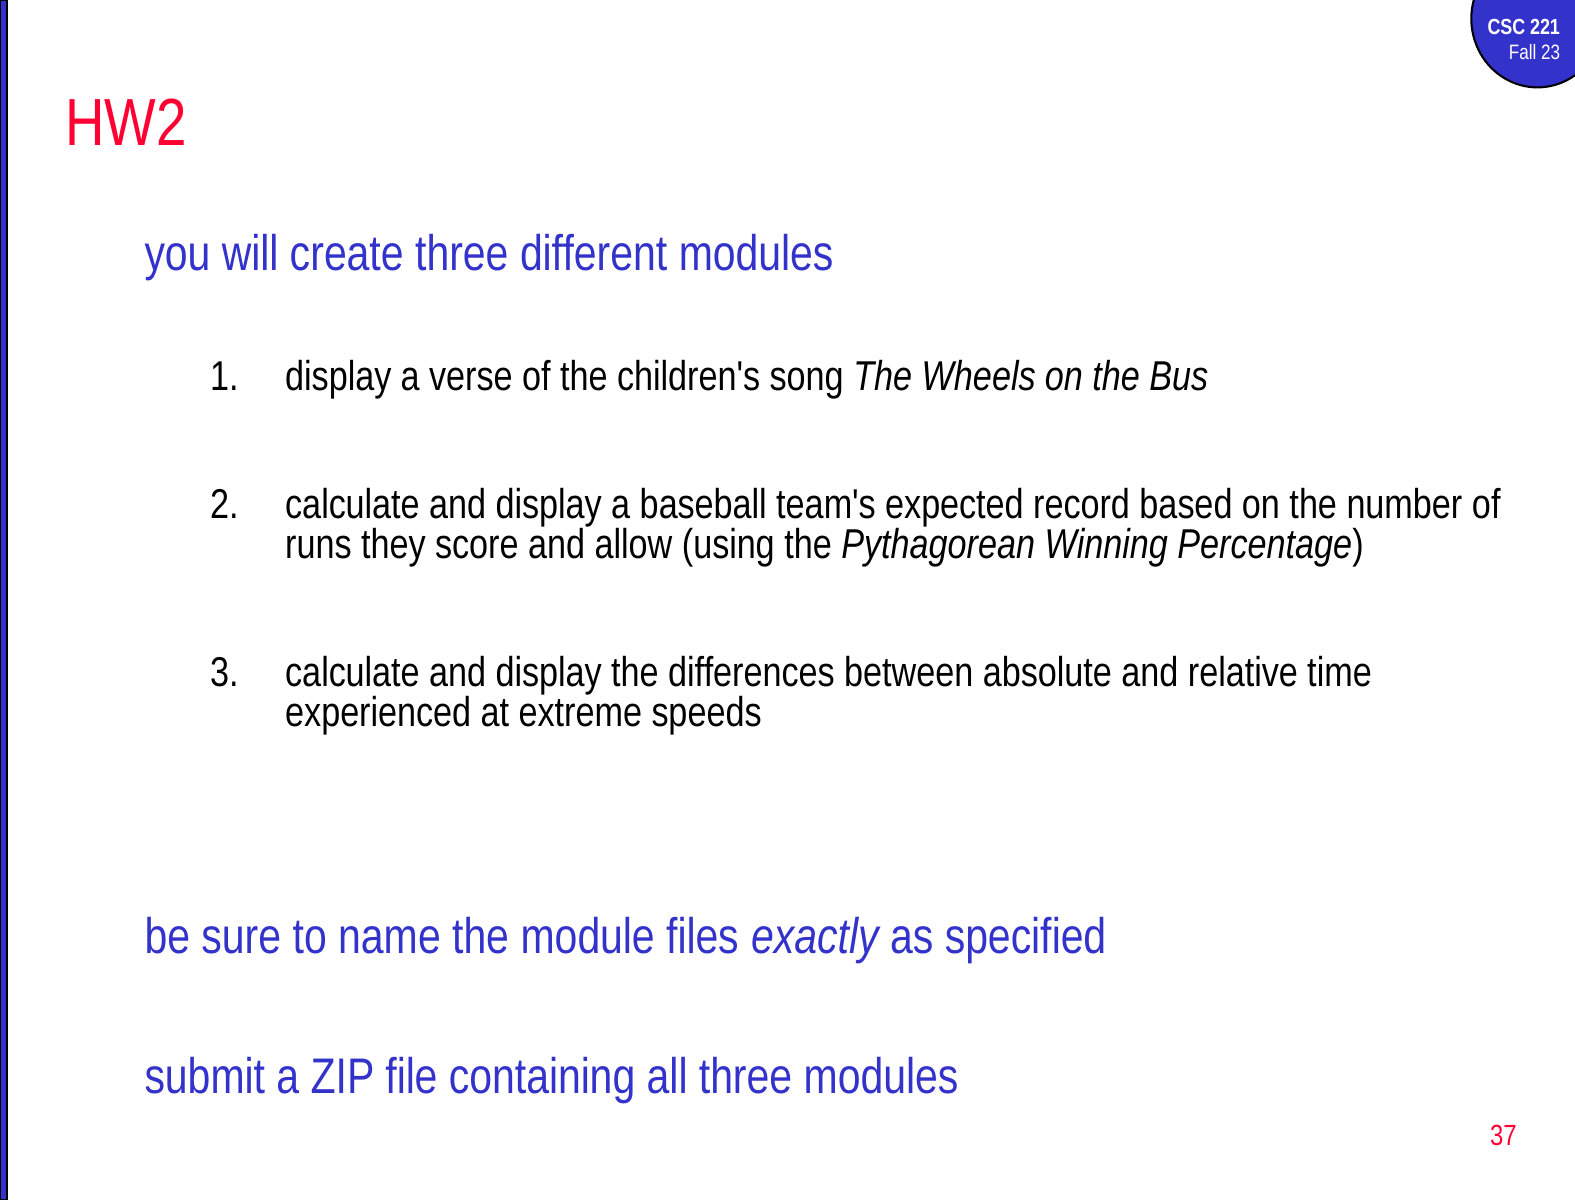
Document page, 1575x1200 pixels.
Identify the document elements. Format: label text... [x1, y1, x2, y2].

title HW2 [50, 62, 1538, 175]
list you will create three different modules display a verse of the children's song The Wheels on the Bus calculate and display a baseball team's expected record based on the number of runs they score and allow (using the Pythagorean Winning Percentage) calculate and display the differences between absolute and relative time experienced at extreme speeds be sure to name the module files exactly as specified submit a ZIP file containing all three modules [129, 212, 1558, 1100]
slide_number 37 [1203, 1092, 1532, 1174]
